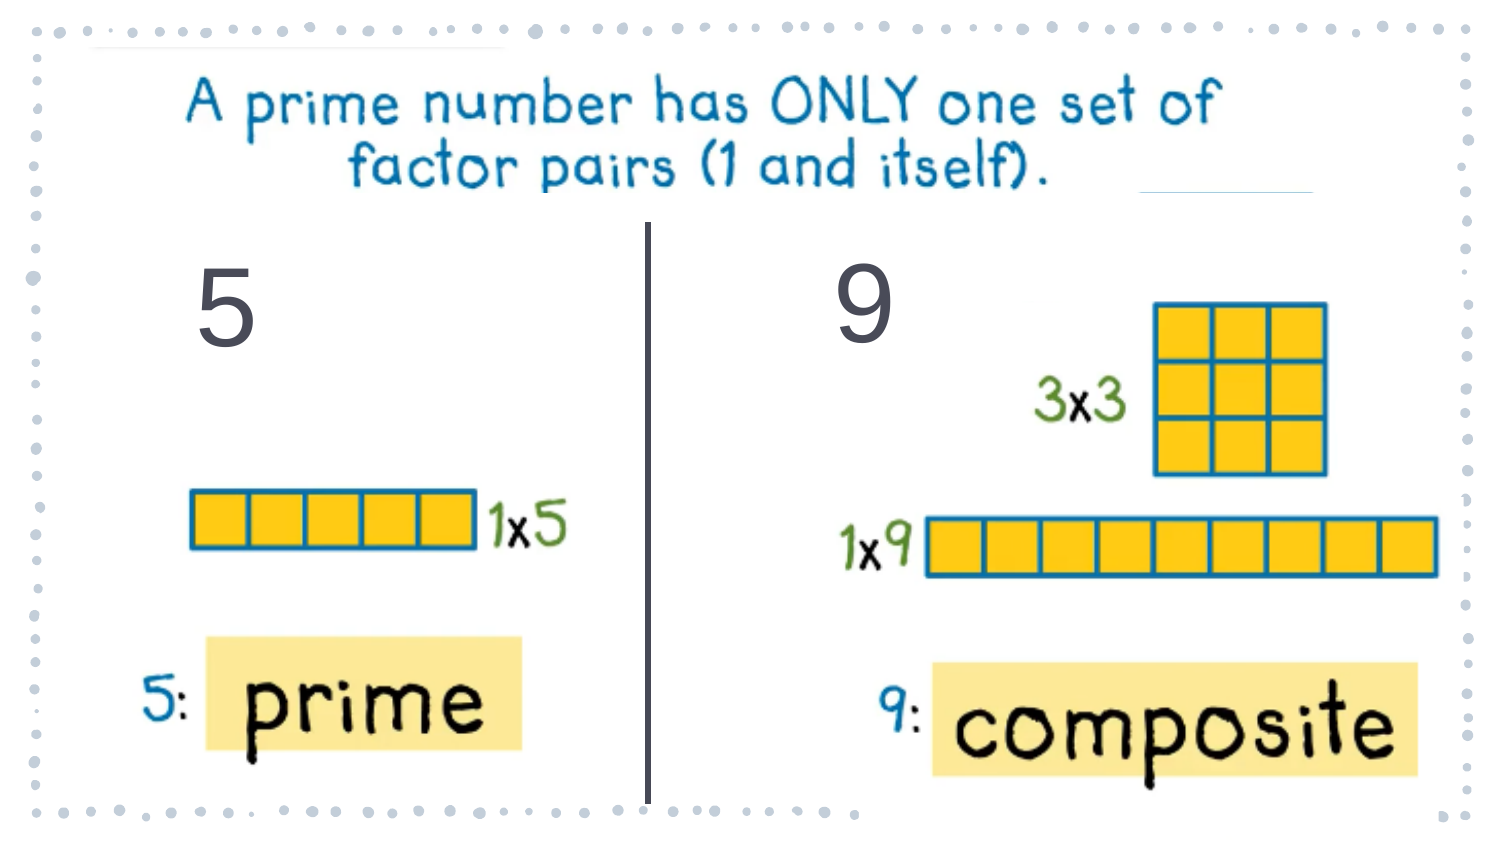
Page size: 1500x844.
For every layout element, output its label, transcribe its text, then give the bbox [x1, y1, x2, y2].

picture [46, 47, 1400, 193]
text_box 9 [818, 222, 911, 373]
text_box 5 [180, 226, 273, 377]
picture [833, 497, 1464, 594]
picture [858, 646, 1439, 840]
picture [1022, 301, 1414, 495]
picture [60, 625, 611, 805]
picture [46, 461, 597, 565]
